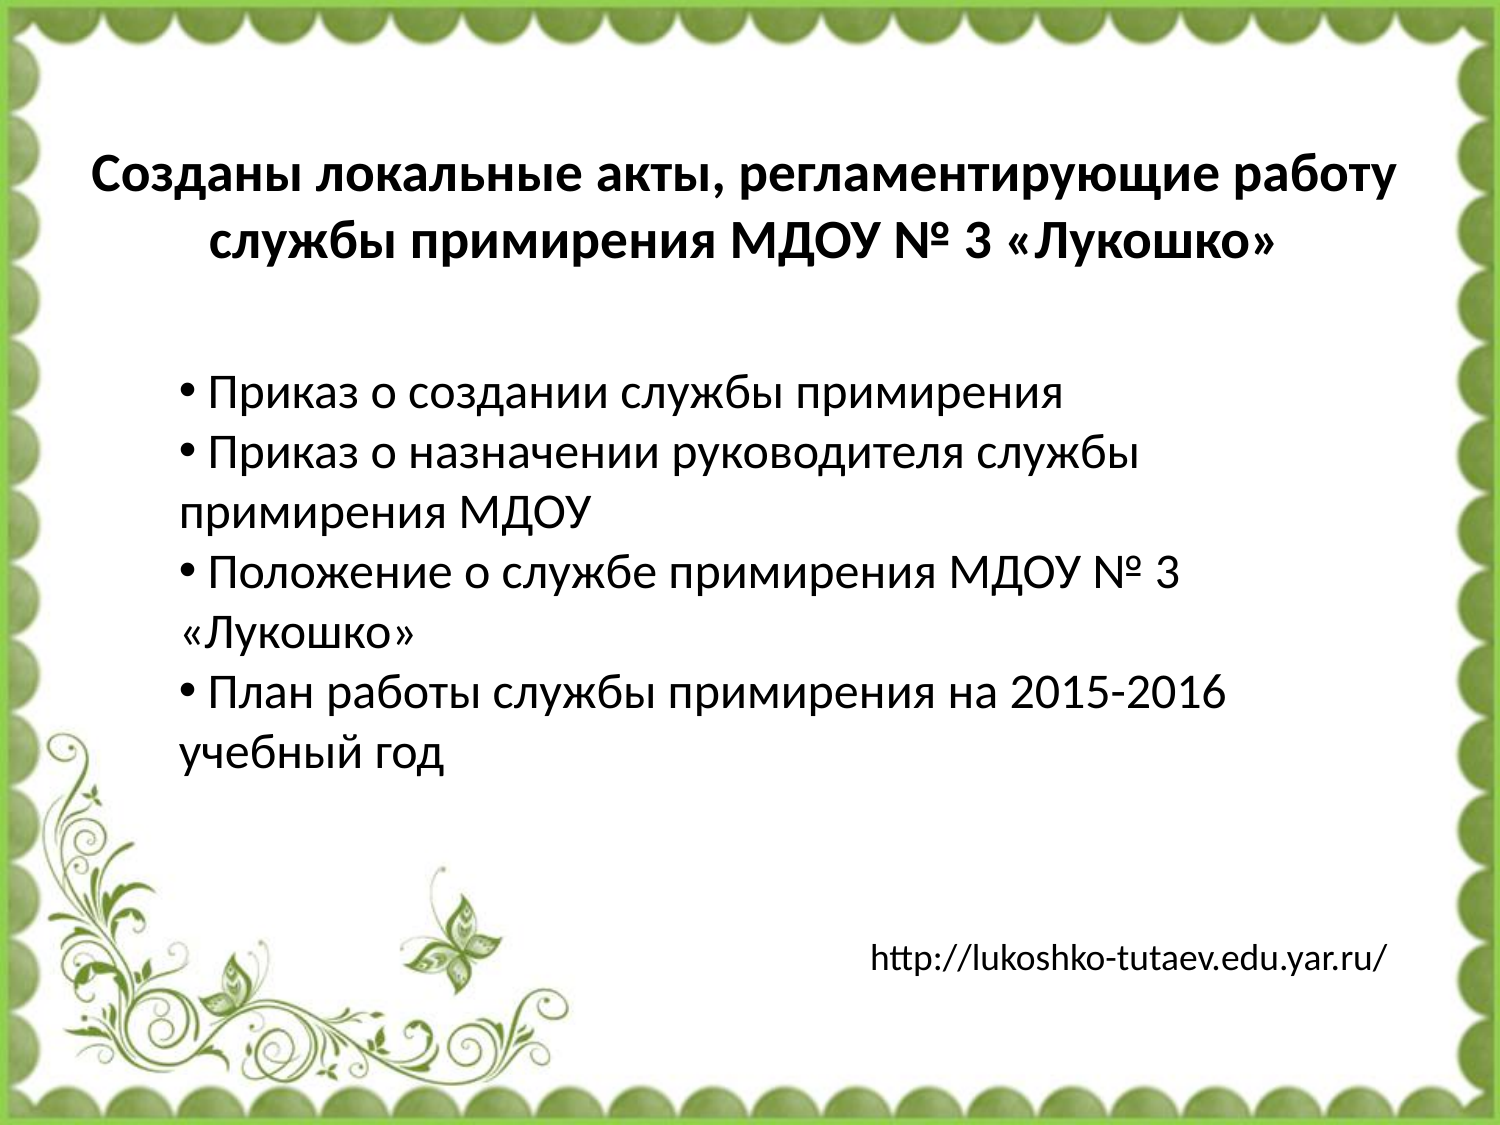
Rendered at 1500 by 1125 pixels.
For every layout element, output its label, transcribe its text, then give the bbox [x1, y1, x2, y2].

text_box Приказ о создании службы примирения Приказ о назначении руководителя службы примирения МДОУ Положение о службе примирения МДОУ № 3 «Лукошко» План работы службы примирения на 2015-2016 учебный год [164, 351, 1313, 787]
text_box http://lukoshko-tutaev.edu.yar.ru/ [855, 925, 1430, 986]
text_box Созданы локальные акты, регламентирующие работу службы примирения МДОУ № 3 «Лукошко» [70, 128, 1421, 317]
picture [0, 0, 1500, 1125]
